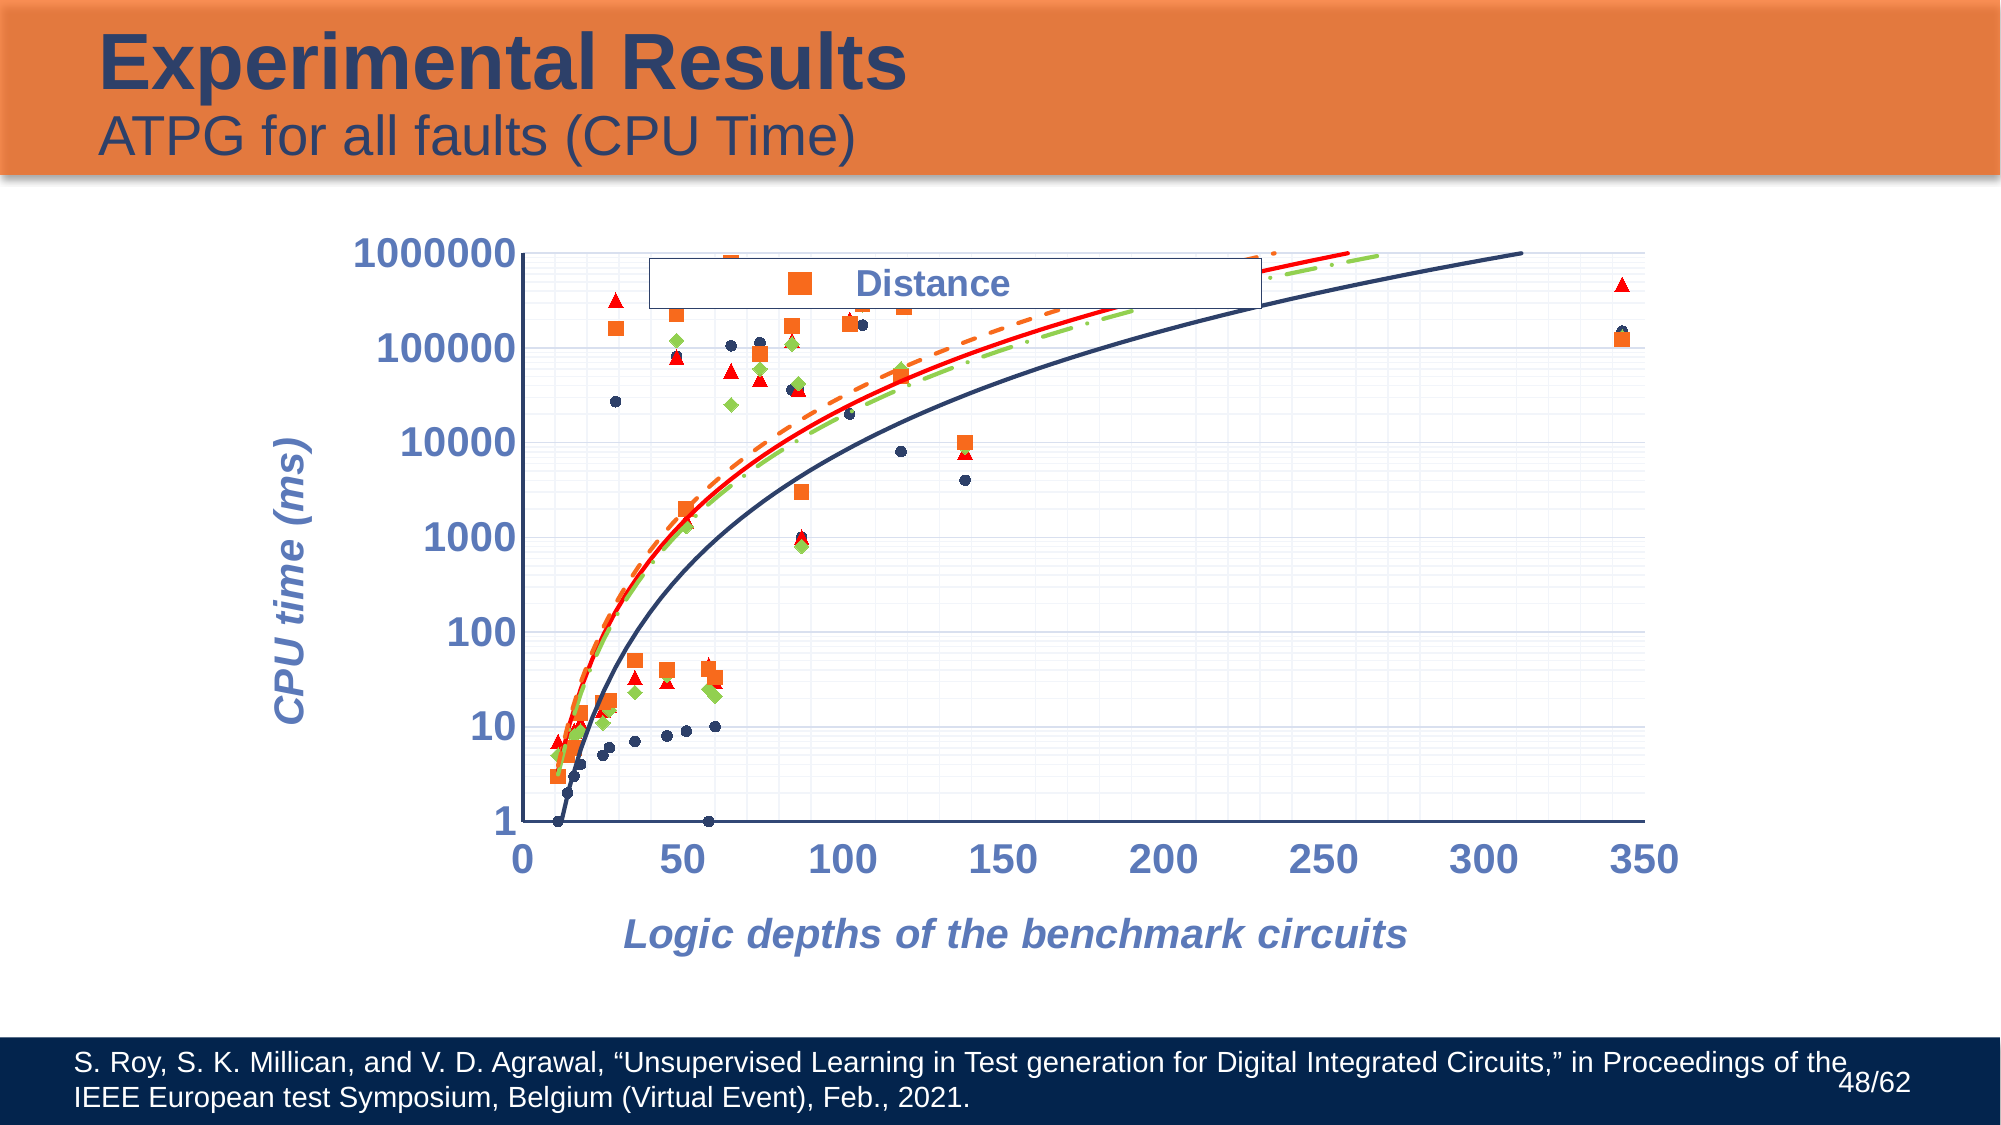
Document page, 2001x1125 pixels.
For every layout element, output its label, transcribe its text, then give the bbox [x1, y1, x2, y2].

chart [224, 213, 1710, 996]
title Experimental Results ATPG for all faults (CPU Time) [83, 12, 1966, 175]
text_box S. Roy, S. K. Millican, and V. D. Agrawal, “Unsupervised Learning in Test generation for Digital Integrated Circuits,” in Proceedings of the IEEE European test Symposium, Belgium (Virtual Event), Feb., 2021. [58, 1035, 1866, 1121]
